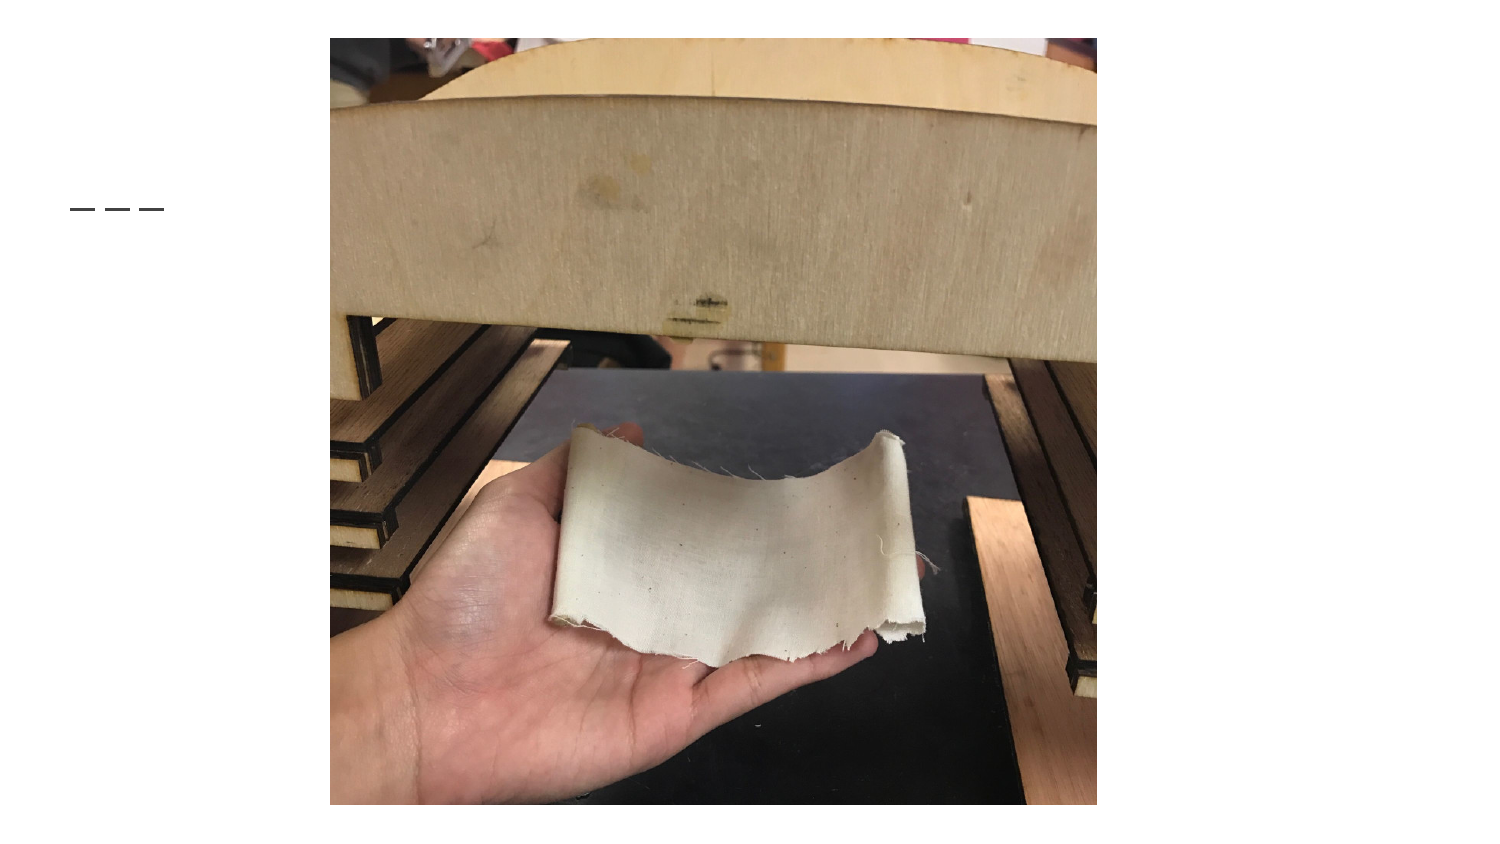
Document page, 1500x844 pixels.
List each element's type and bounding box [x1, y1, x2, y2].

picture [329, 38, 1097, 806]
